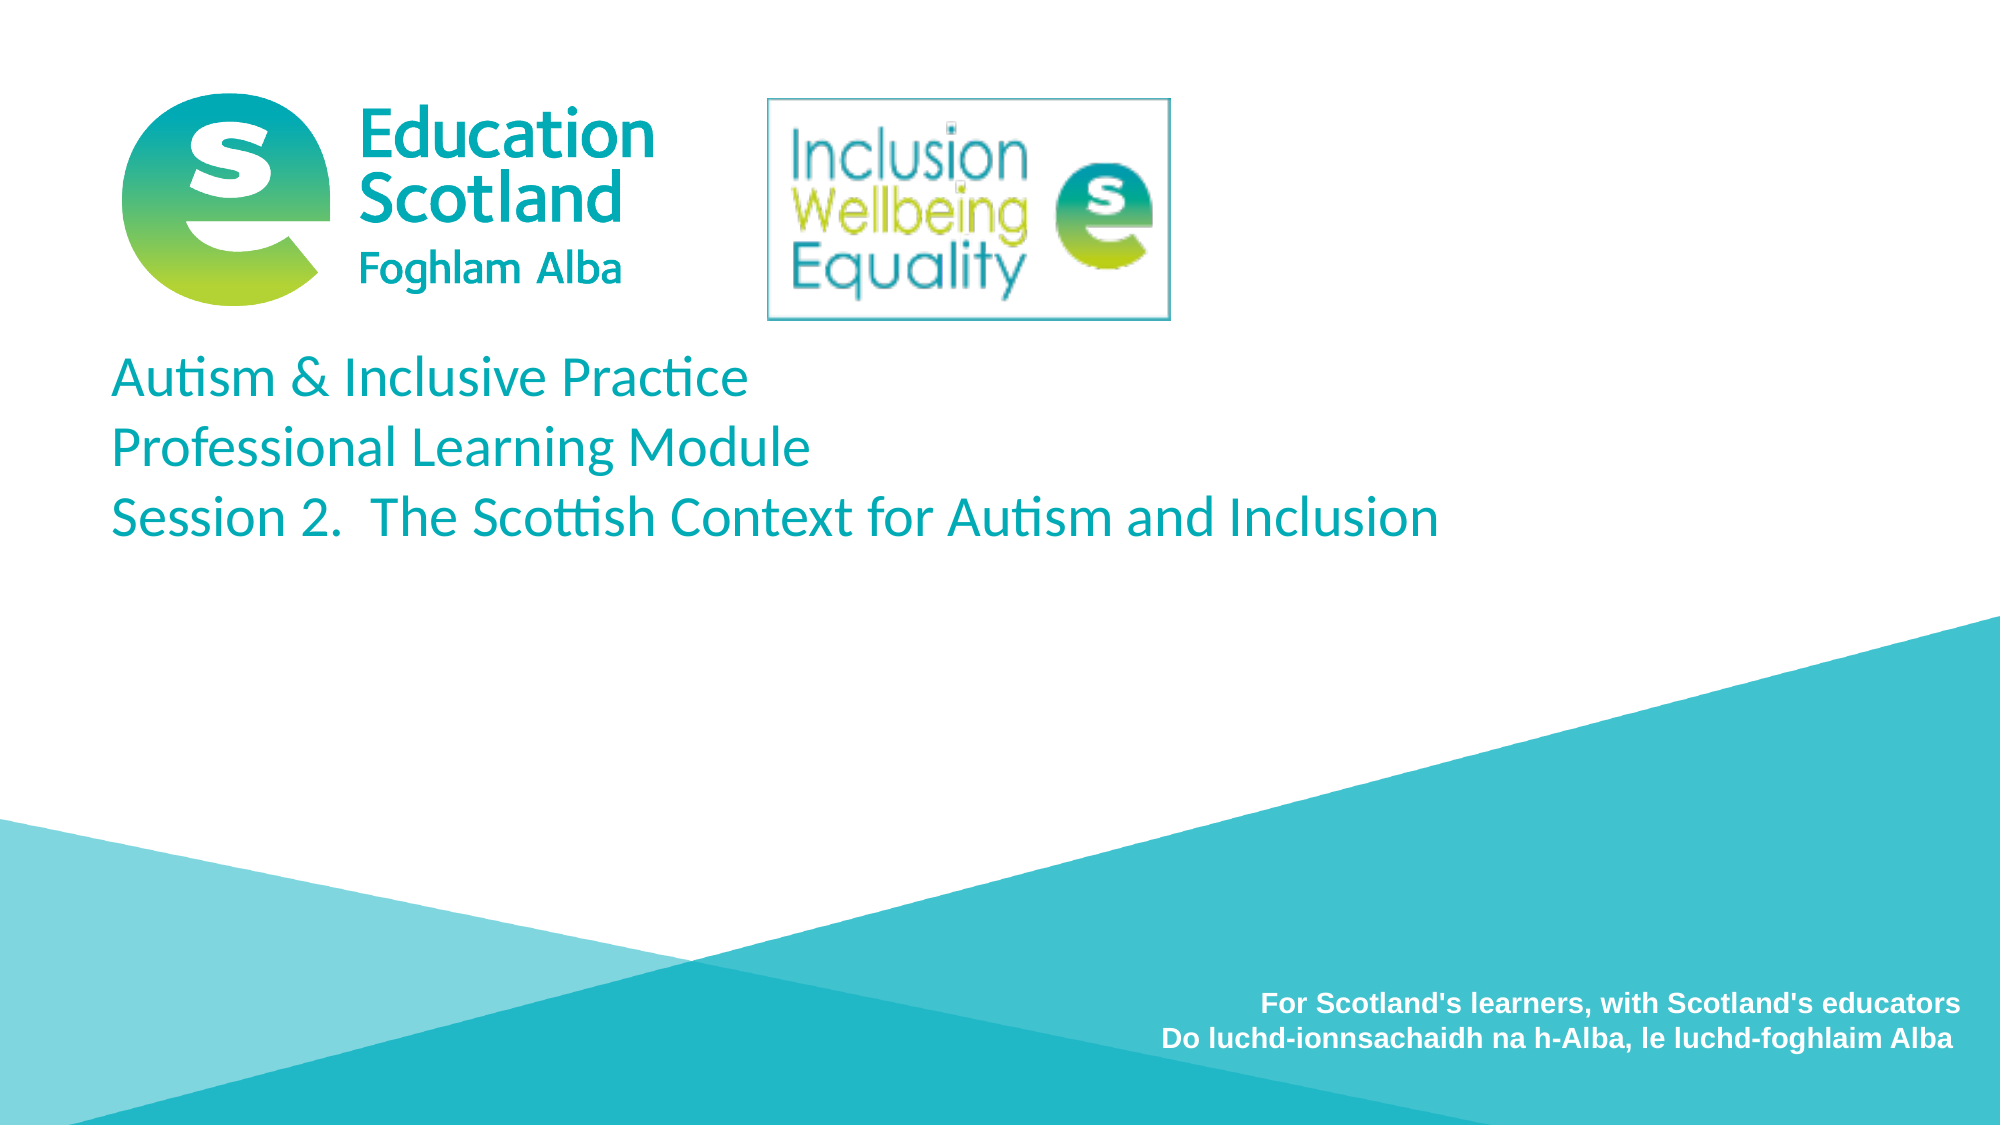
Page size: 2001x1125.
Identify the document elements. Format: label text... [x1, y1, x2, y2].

picture [107, 86, 665, 322]
picture [0, 615, 2000, 1125]
picture [767, 98, 1171, 321]
text_box Autism & Inclusive Practice Professional Learning Module Session 2. The Scottish Context for Autism and Inclusion [96, 331, 1841, 615]
